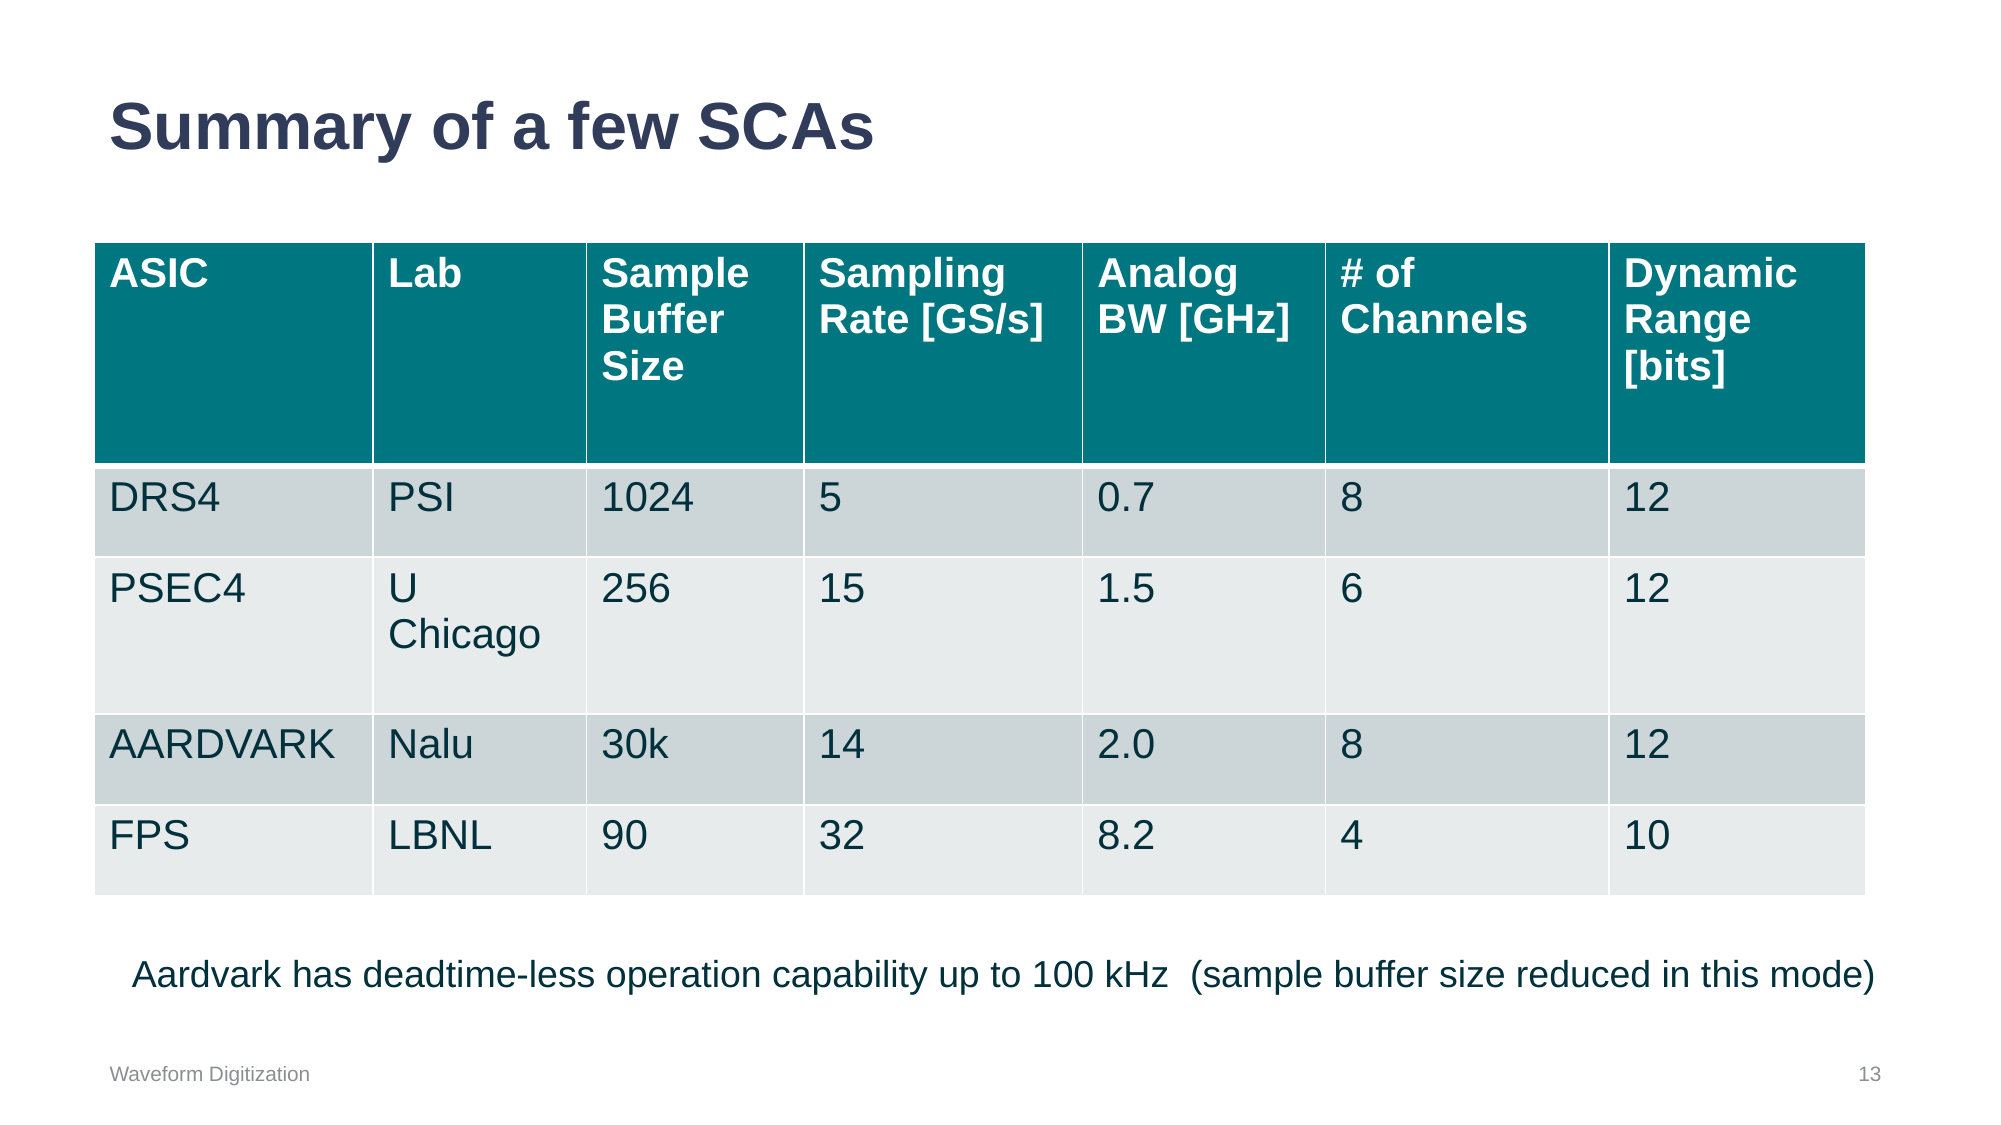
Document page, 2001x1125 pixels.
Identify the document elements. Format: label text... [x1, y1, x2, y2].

table_cell 12 [1610, 715, 1865, 804]
table_header Lab [374, 243, 586, 463]
table_header Sample Buffer Size [587, 243, 803, 463]
table_cell FPS [95, 806, 372, 895]
slide_number 13 [1780, 1042, 1897, 1103]
table_cell AARDVARK [95, 715, 372, 804]
table_cell 30k [587, 715, 803, 804]
table_cell 1024 [587, 469, 803, 556]
table_cell 8 [1326, 469, 1608, 556]
title Summary of a few SCAs [94, 75, 1895, 165]
table_cell 90 [587, 806, 803, 895]
table_cell 1.5 [1083, 558, 1325, 713]
footer Waveform Digitization [94, 1042, 1589, 1103]
table_cell 2.0 [1083, 715, 1325, 804]
table_cell 8.2 [1083, 806, 1325, 895]
table_cell U Chicago [374, 558, 586, 713]
table_cell 5 [805, 469, 1082, 556]
table_cell 12 [1610, 469, 1865, 556]
table_header Analog BW [GHz] [1083, 243, 1325, 463]
table_cell 6 [1326, 558, 1608, 713]
table_header # of Channels [1326, 243, 1608, 463]
table_cell Nalu [374, 715, 586, 804]
table_cell 10 [1610, 806, 1865, 895]
table_cell 8 [1326, 715, 1608, 804]
table_cell 4 [1326, 806, 1608, 895]
table_cell 14 [805, 715, 1082, 804]
table_cell 12 [1610, 558, 1865, 713]
table_cell DRS4 [95, 469, 372, 556]
table_cell 0.7 [1083, 469, 1325, 556]
text_box Aardvark has deadtime-less operation capability up to 100 kHz (sample buffer size reduced in this mode) [117, 942, 1892, 1002]
table_header Sampling Rate [GS/s] [805, 243, 1082, 463]
table_cell 15 [805, 558, 1082, 713]
table_header Dynamic Range [bits] [1610, 243, 1865, 463]
table_header ASIC [95, 243, 372, 463]
table_cell PSEC4 [95, 558, 372, 713]
table_cell LBNL [374, 806, 586, 895]
table_cell PSI [374, 469, 586, 556]
table_cell 32 [805, 806, 1082, 895]
table_cell 256 [587, 558, 803, 713]
